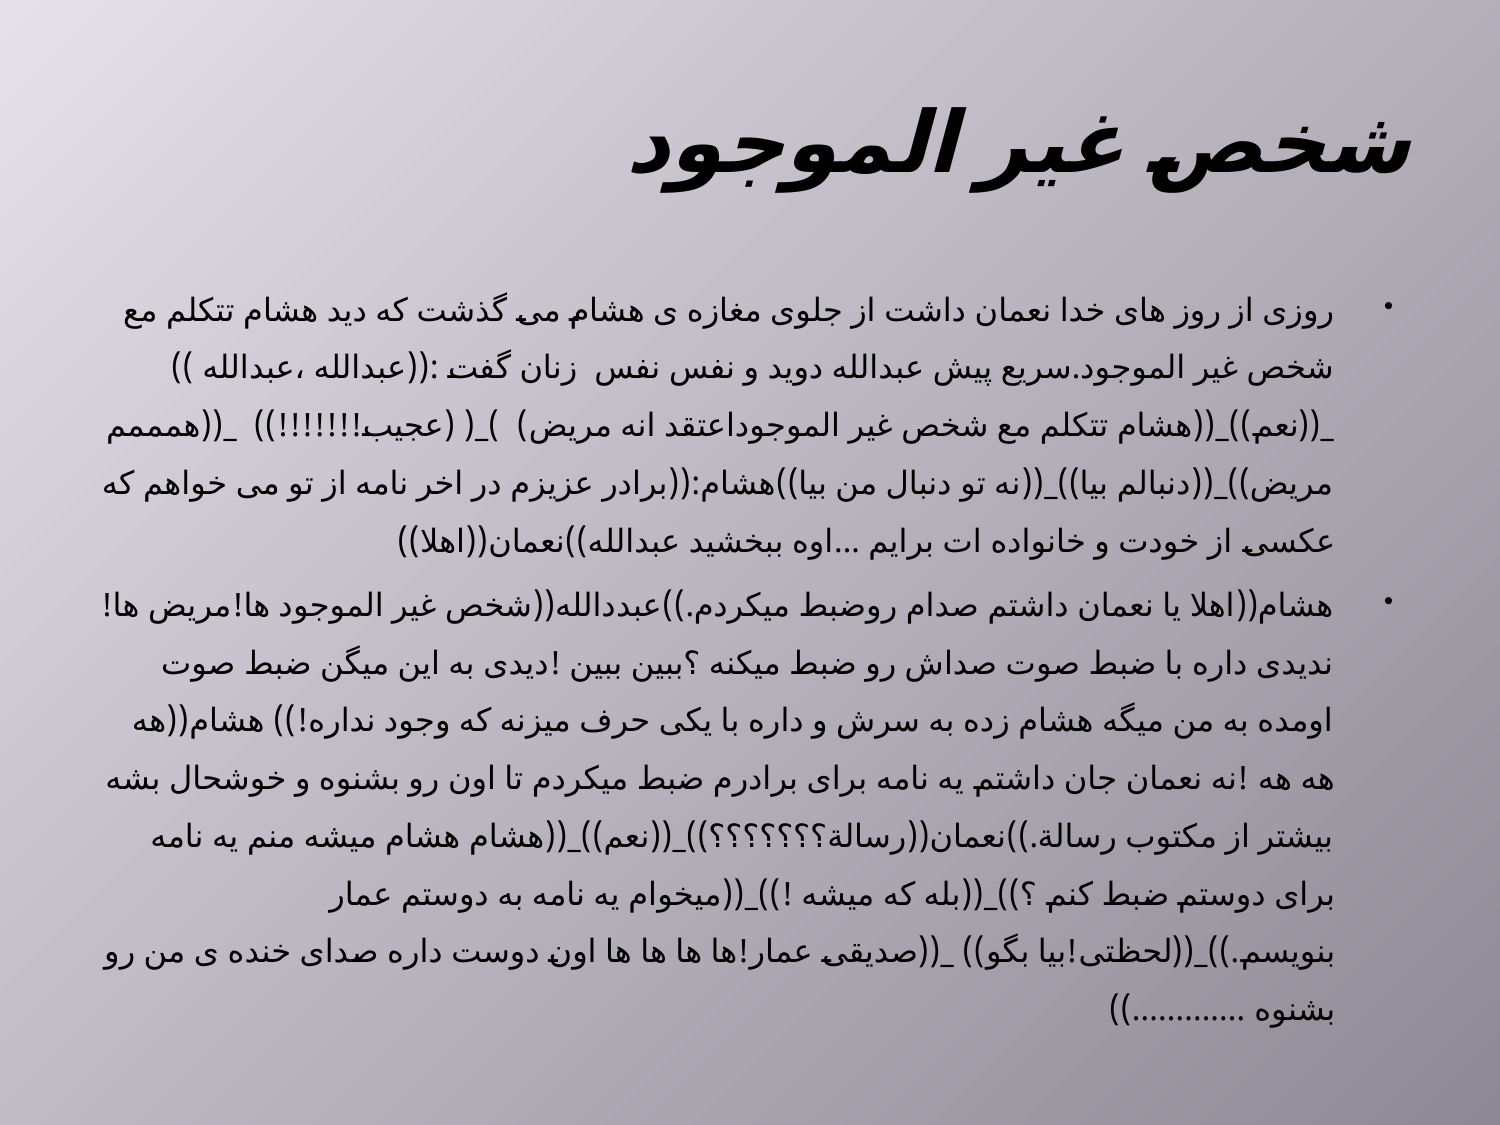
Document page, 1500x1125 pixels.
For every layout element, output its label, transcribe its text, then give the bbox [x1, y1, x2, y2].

list روزی از روز های خدا نعمان داشت از جلوی مغازه ی هشام می گذشت که دید هشام تتکلم مع شخص غیر الموجود.سریع پیش عبدالله دوید و نفس نفس زنان گفت :((عبدالله ،عبدالله )) _((نعم))_((هشام تتکلم مع شخص غیر الموجوداعتقد انه مریض) )_( (عجیب!!!!!!!)) _((همممم مریض))_((دنبالم بیا))_((نه تو دنبال من بیا))هشام:((برادر عزیزم در اخر نامه از تو می خواهم که عکسی از خودت و خانواده ات برایم ...اوه ببخشید عبدالله))نعمان((اهلا)) هشام((اهلا یا نعمان داشتم صدام روضبط میکردم.))عبددالله((شخص غیر الموجود ها!مریض ها! ندیدی داره با ضبط صوت صداش رو ضبط میکنه ؟ببین ببین !دیدی به این میگن ضبط صوت اومده به من میگه هشام زده به سرش و داره با یکی حرف میزنه که وجود نداره!)) هشام((هه هه هه !نه نعمان جان داشتم یه نامه برای برادرم ضبط میکردم تا اون رو بشنوه و خوشحال بشه بیشتر از مکتوب رسالة.))نعمان((رسالة؟؟؟؟؟؟؟))_((نعم))_((هشام هشام میشه منم یه نامه برای دوستم ضبط کنم ؟))_((بله که میشه !))_((میخوام یه نامه به دوستم عمار بنویسم.))_((لحظتی!بیا بگو)) _((صدیقی عمار!ها ها ها ها اون دوست داره صدای خنده ی من رو بشنوه .............)) [75, 262, 1425, 1035]
title شخص غیر الموجود [75, 45, 1425, 233]
